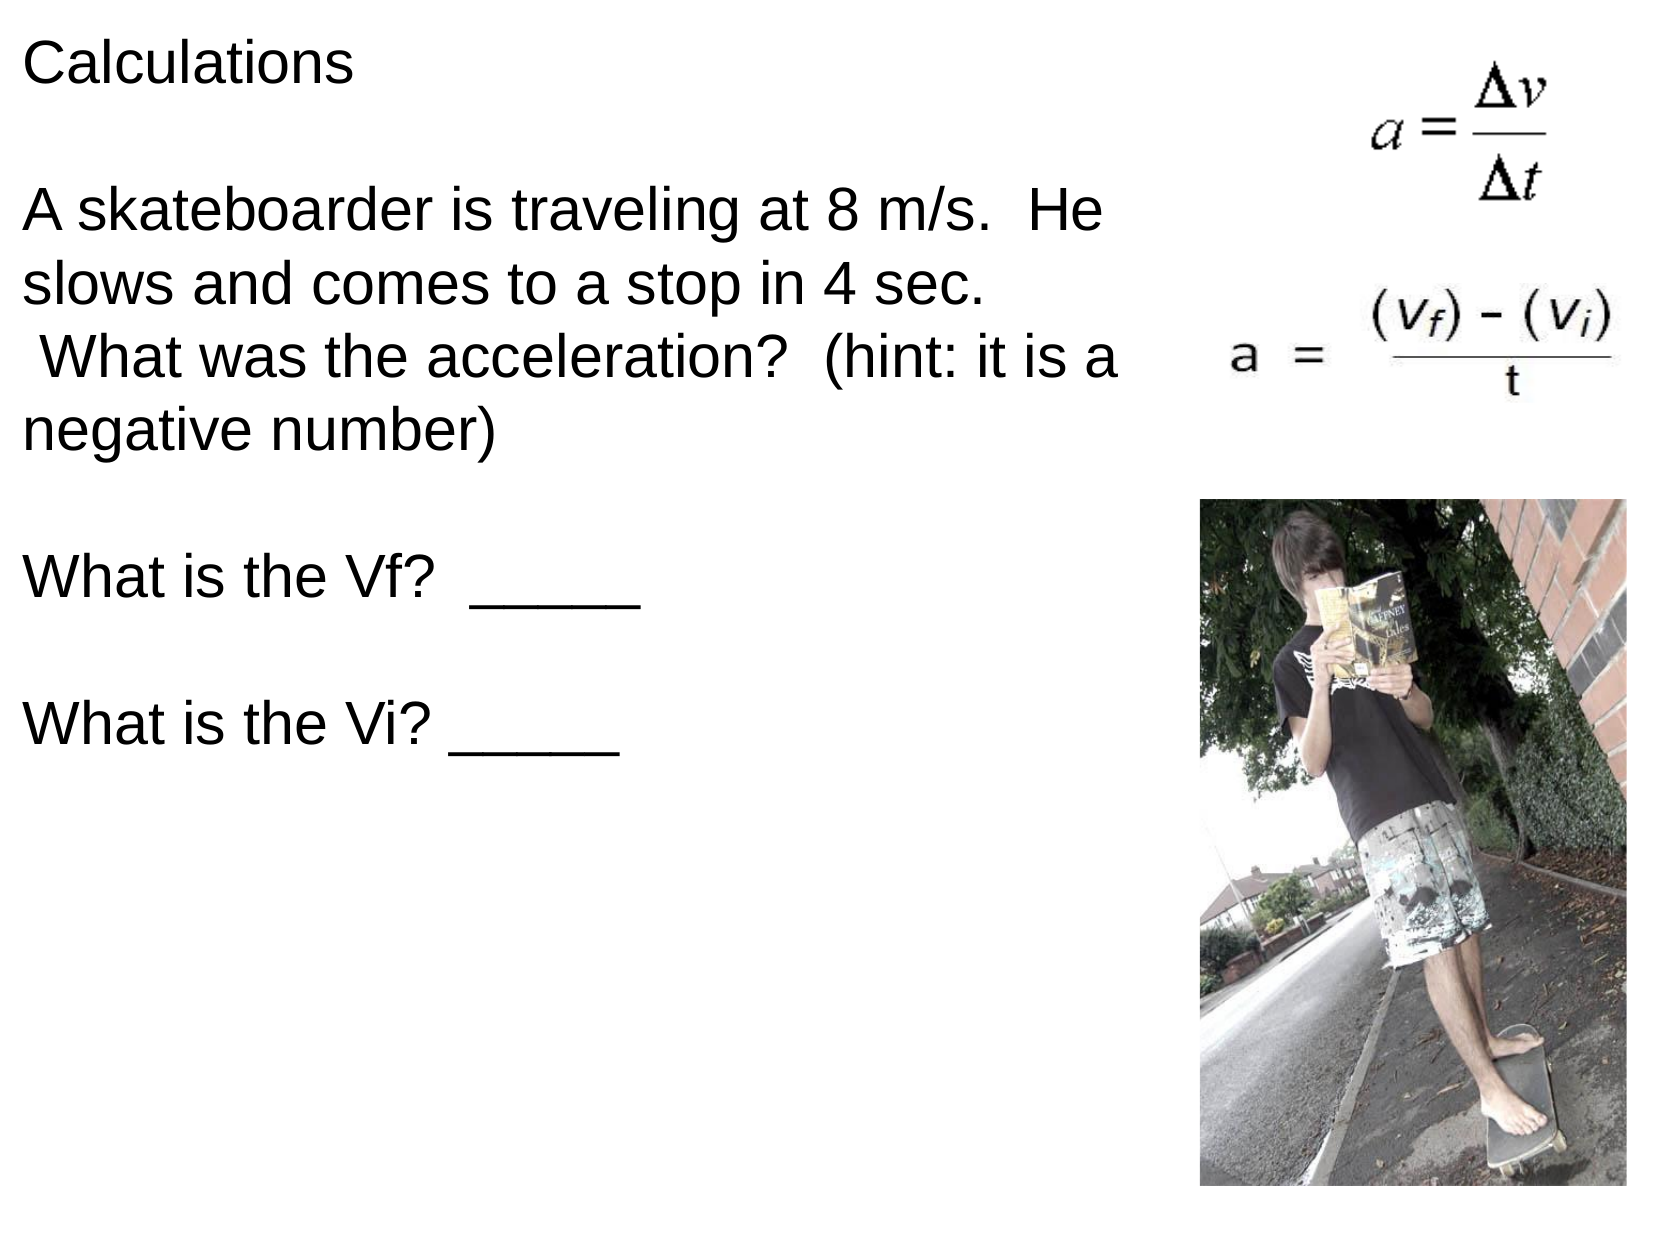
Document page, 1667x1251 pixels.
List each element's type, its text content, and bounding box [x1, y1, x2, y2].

text_box [1199, 499, 1627, 1186]
text_box [1216, 283, 1632, 406]
text_box [1366, 50, 1555, 209]
list Calculations A skateboarder is traveling at 8 m/s. He slows and comes to a stop in 4 sec. What was the acceleration? (hint: it is a negative number) What is the Vf? _____ What is the Vi? _____ [16, 16, 1149, 837]
